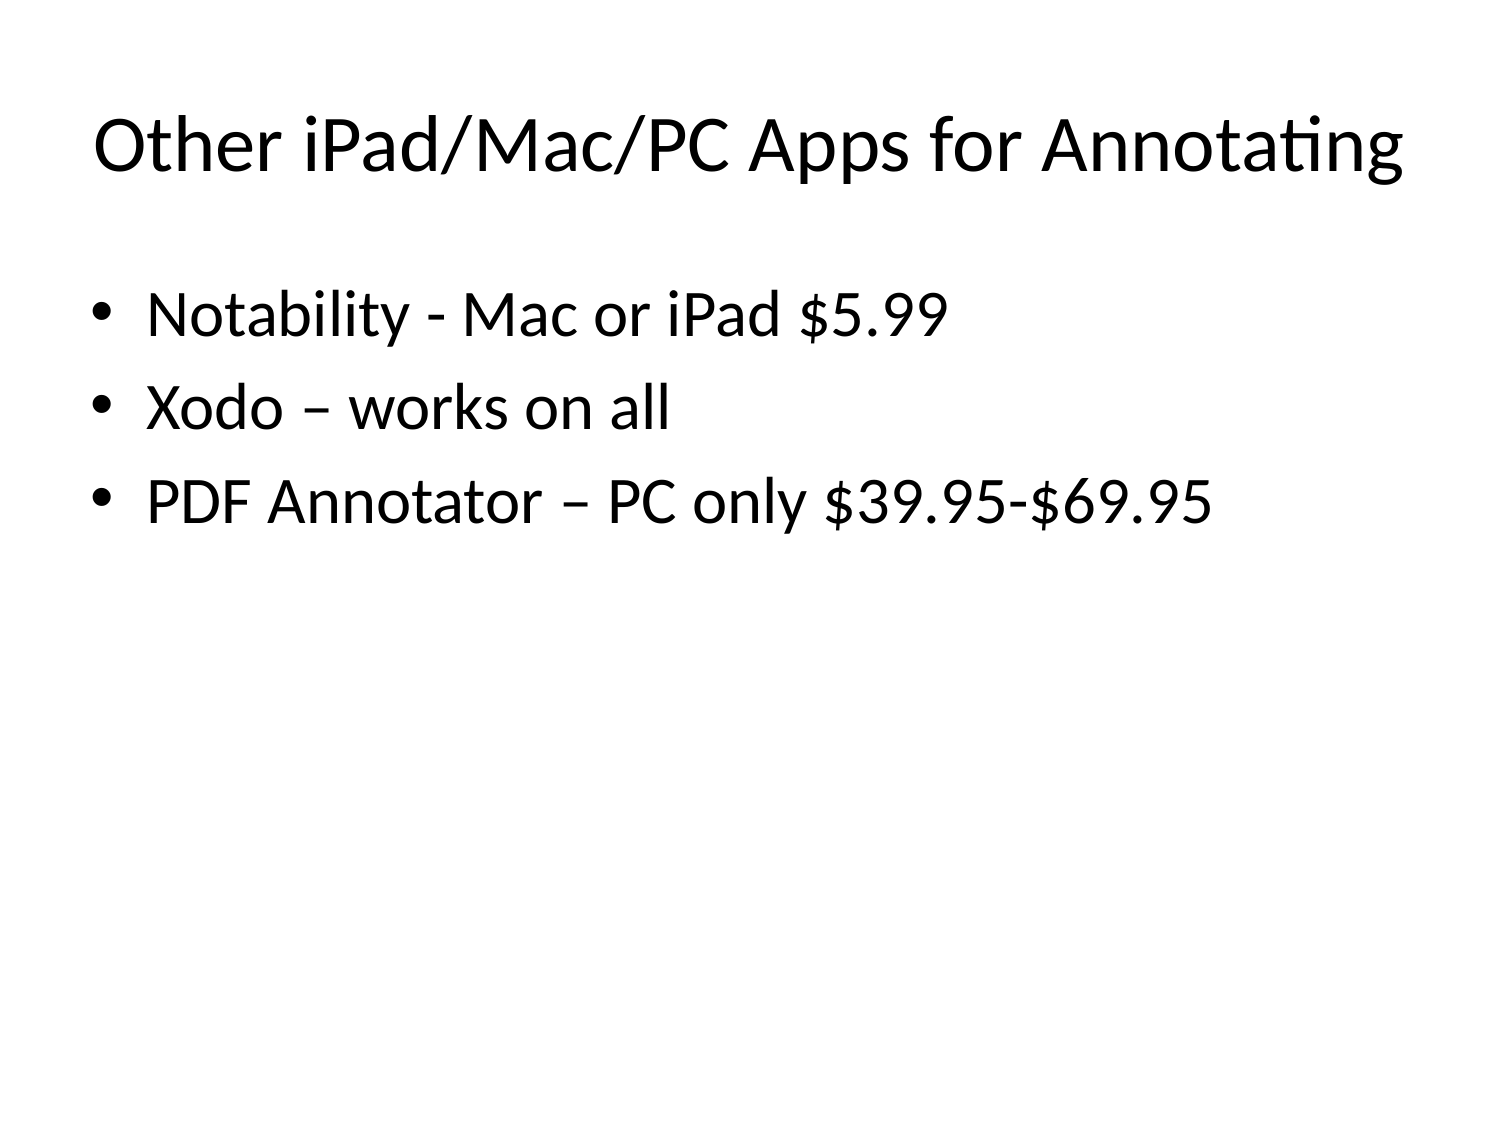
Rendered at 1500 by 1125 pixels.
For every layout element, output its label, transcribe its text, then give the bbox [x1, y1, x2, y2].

title Other iPad/Mac/PC Apps for Annotating [75, 45, 1425, 233]
list Notability - Mac or iPad $5.99 Xodo – works on all PDF Annotator – PC only $39.95-$69.95 [75, 262, 1425, 1005]
